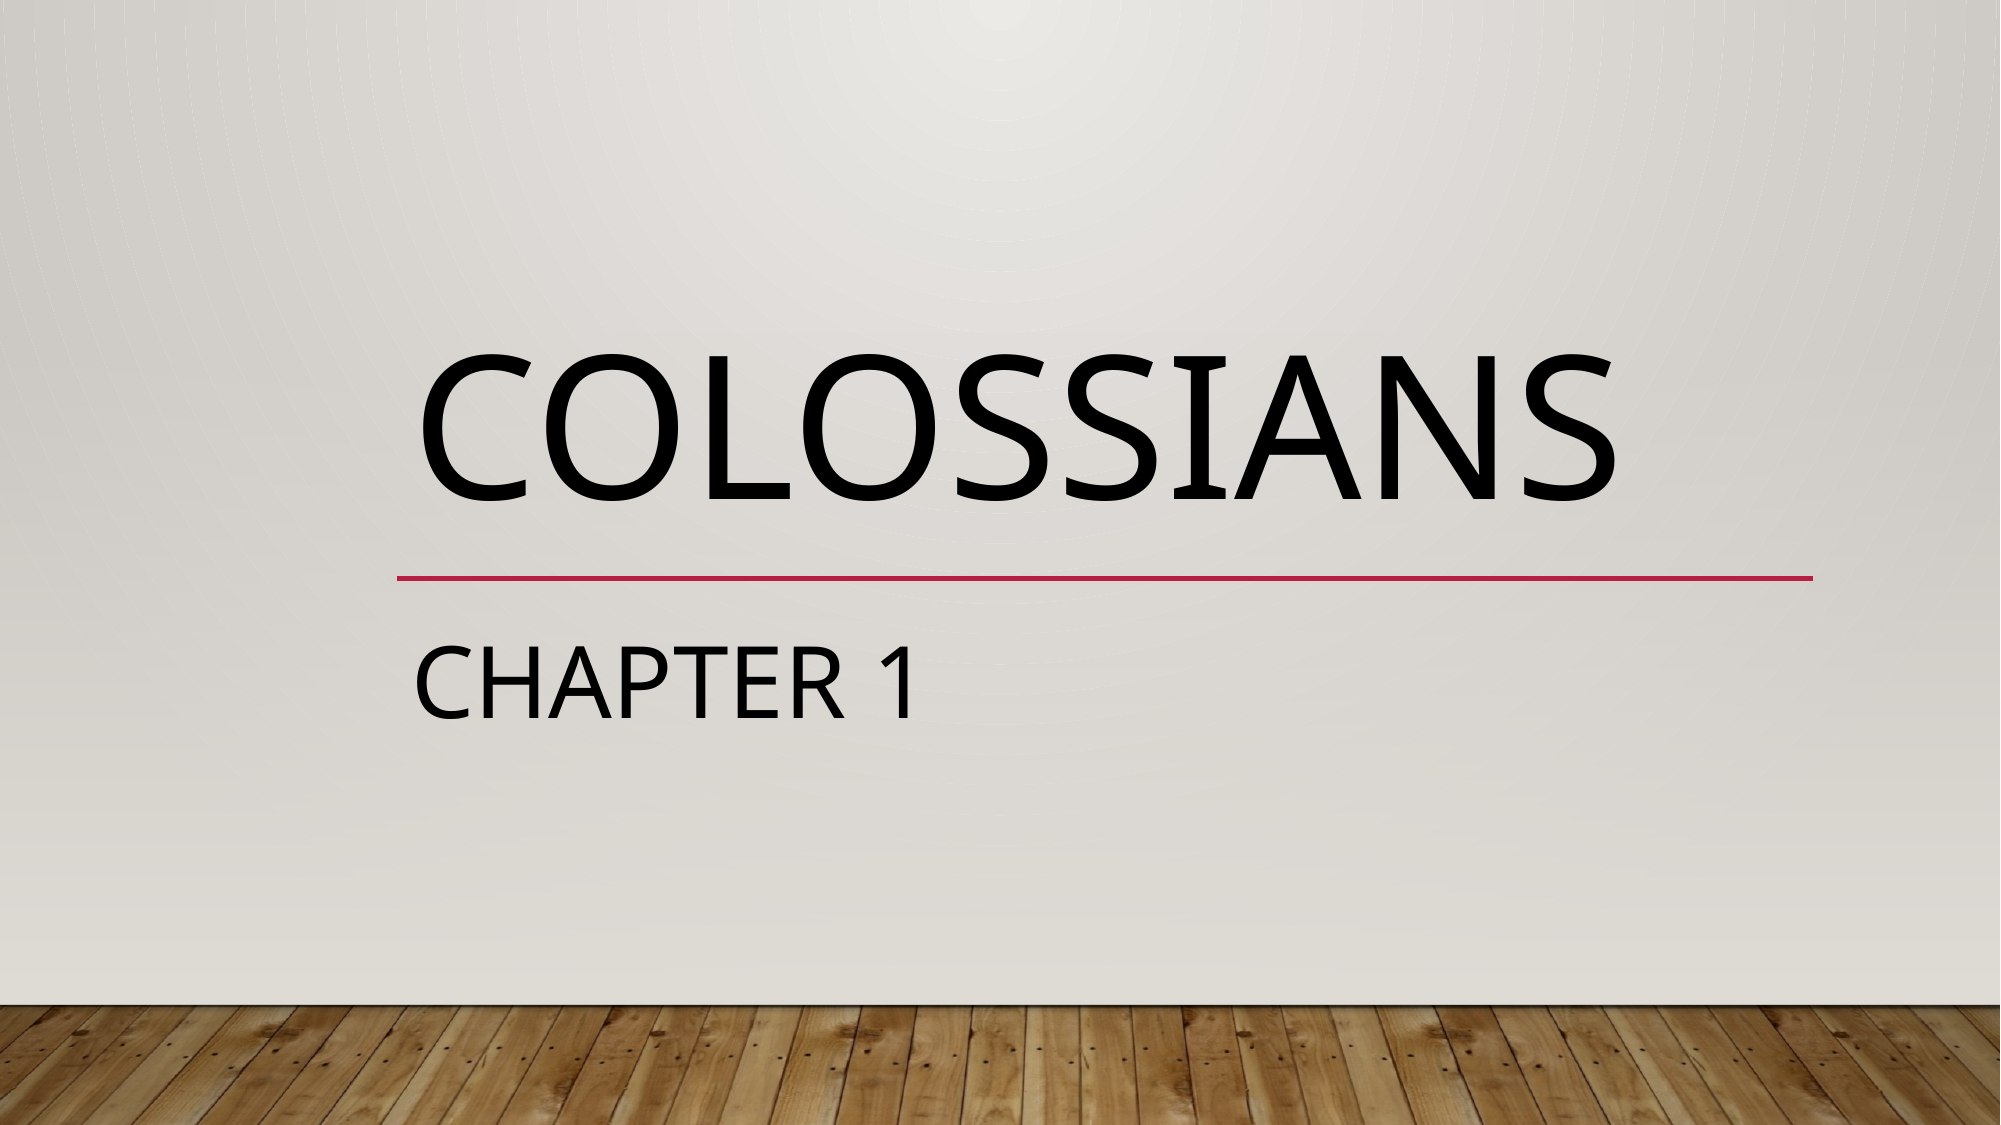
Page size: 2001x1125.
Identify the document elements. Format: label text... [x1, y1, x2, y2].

title Colossians [396, 131, 1814, 549]
subtitle Chapter 1 [396, 579, 1814, 740]
picture [0, 1005, 2000, 1125]
